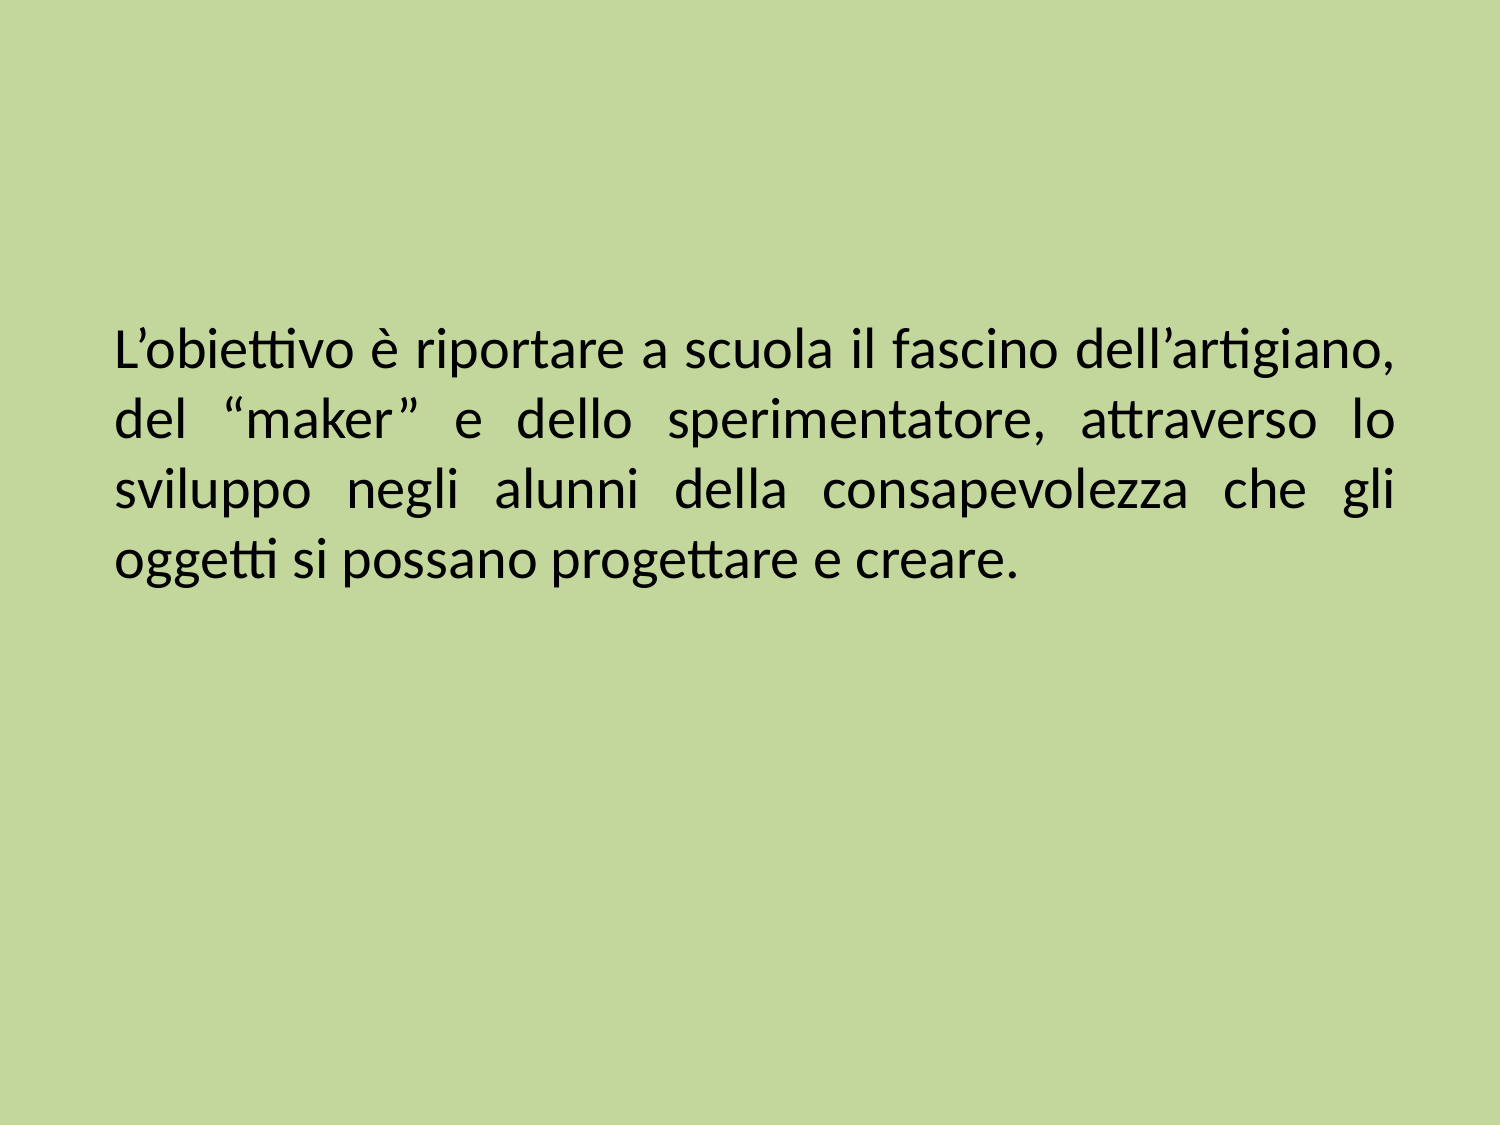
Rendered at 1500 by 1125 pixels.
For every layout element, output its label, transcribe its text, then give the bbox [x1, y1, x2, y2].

text_box L’obiettivo è riportare a scuola il fascino dell’artigiano, del “maker” e dello sperimentatore, attraverso lo sviluppo negli alunni della consapevolezza che gli oggetti si possano progettare e creare. [100, 302, 1412, 598]
